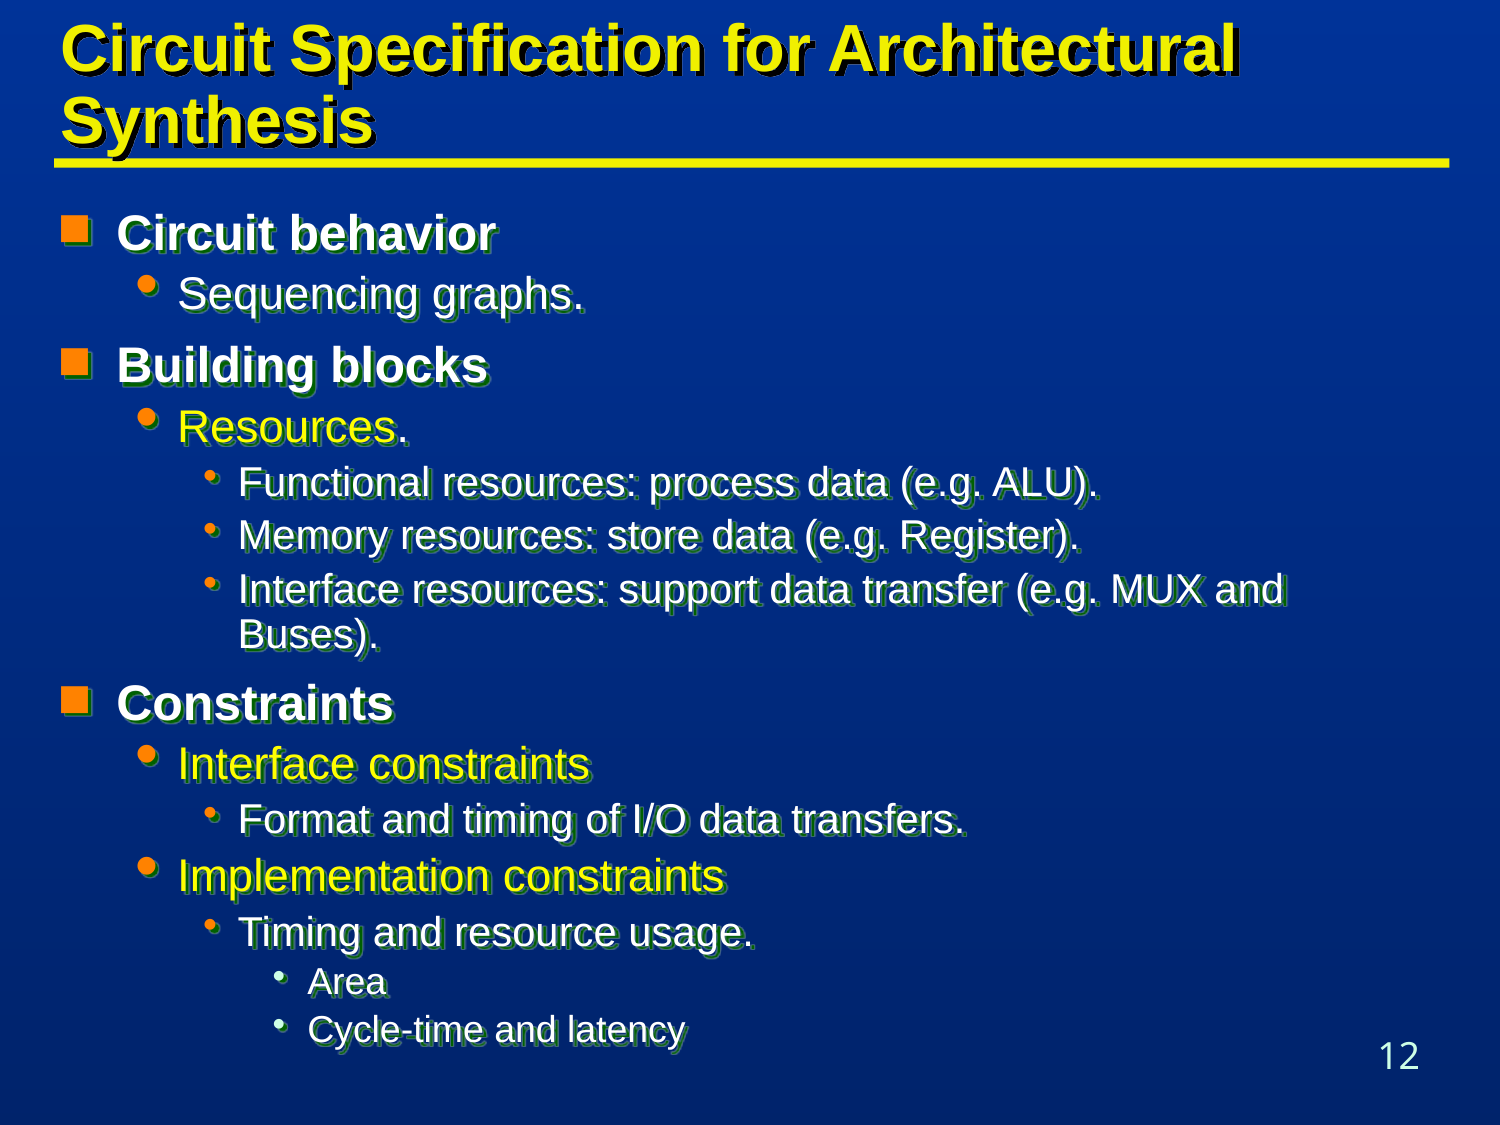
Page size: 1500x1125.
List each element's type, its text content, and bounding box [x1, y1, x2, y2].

list Circuit behavior Sequencing graphs. Building blocks Resources. Functional resources: process data (e.g. ALU). Memory resources: store data (e.g. Register). Interface resources: support data transfer (e.g. MUX and Buses). Constraints Interface constraints Format and timing of I/O data transfers. Implementation constraints Timing and resource usage. Area Cycle-time and latency [49, 199, 1449, 1079]
title Circuit Specification for Architectural Synthesis [46, 33, 1455, 139]
